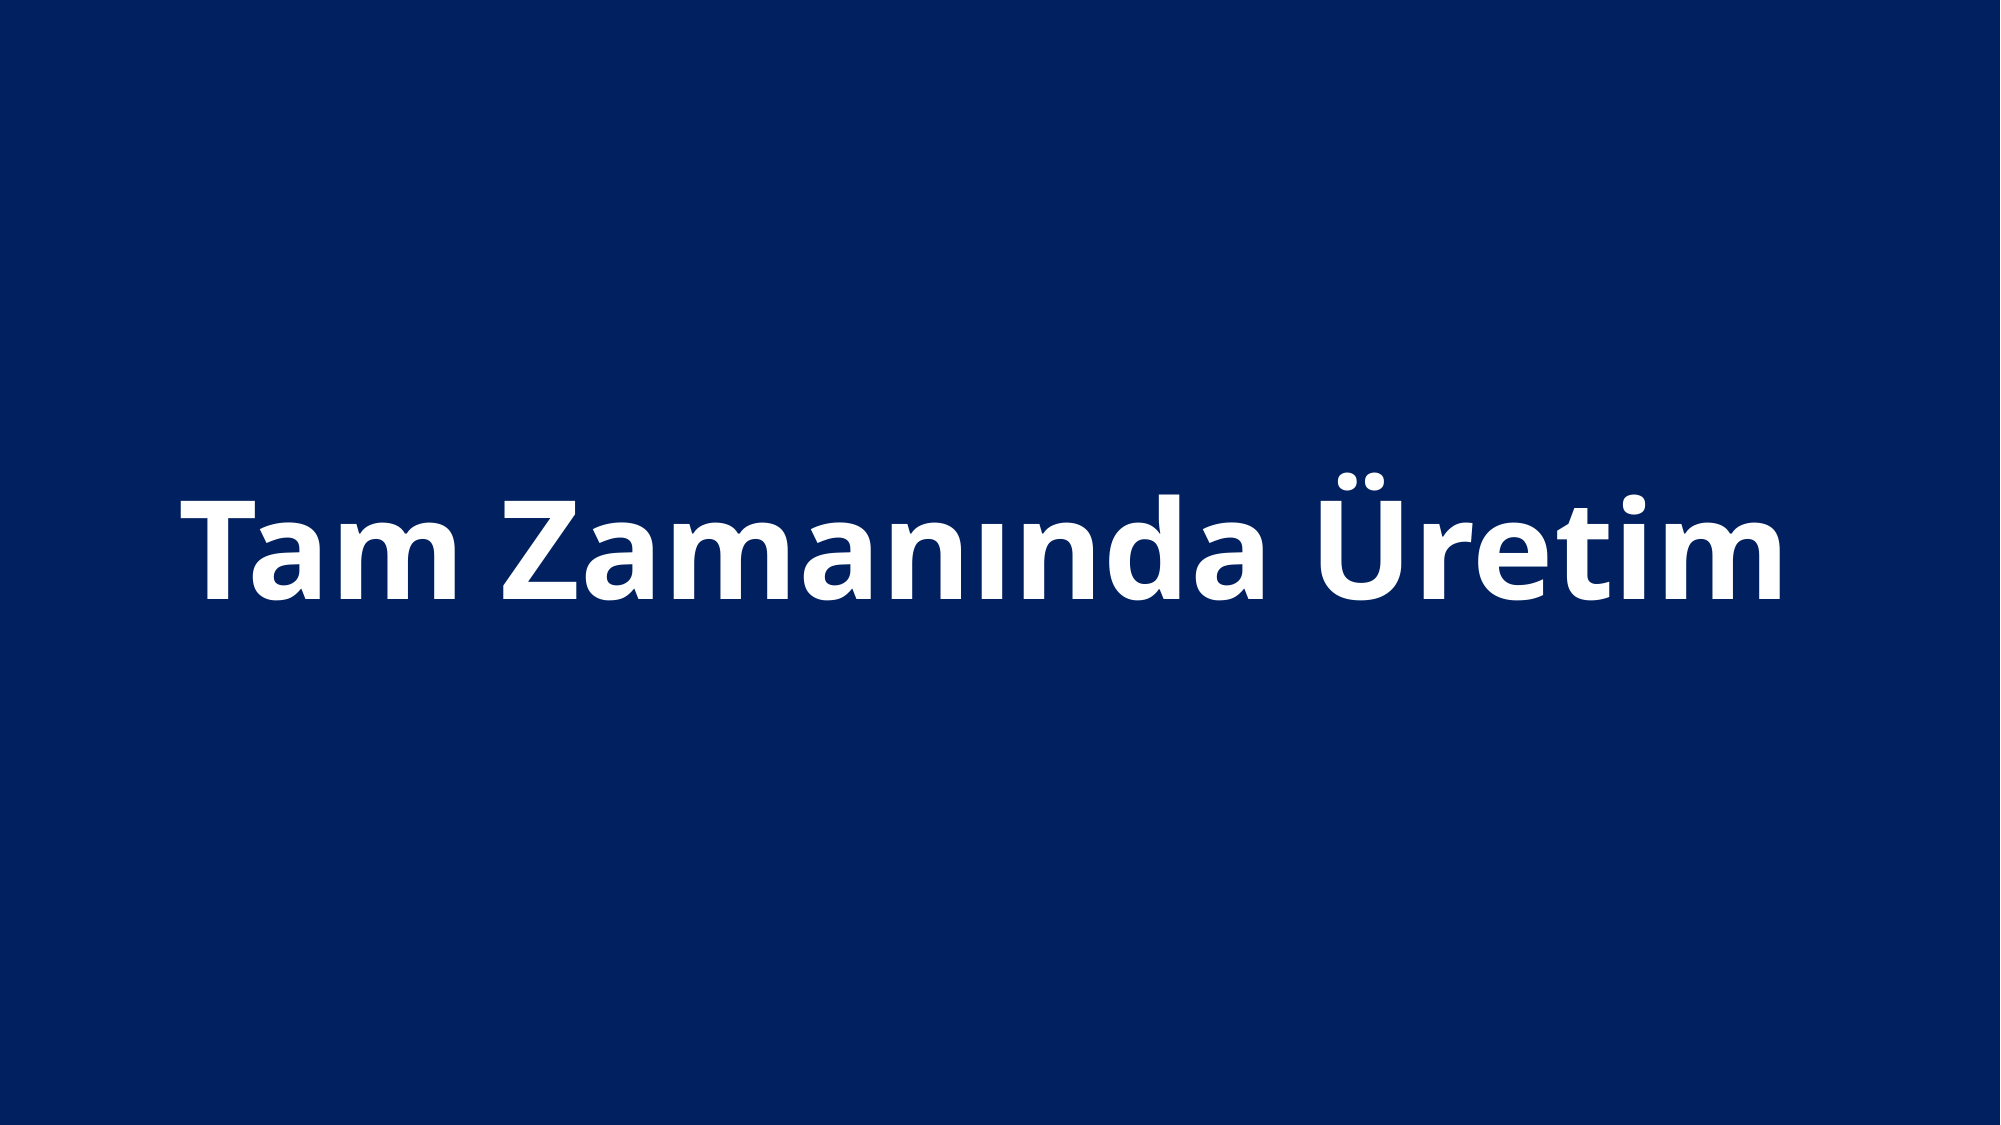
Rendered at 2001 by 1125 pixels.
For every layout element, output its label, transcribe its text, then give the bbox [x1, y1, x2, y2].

list Tam Zamanında Üretim [55, 66, 1859, 940]
